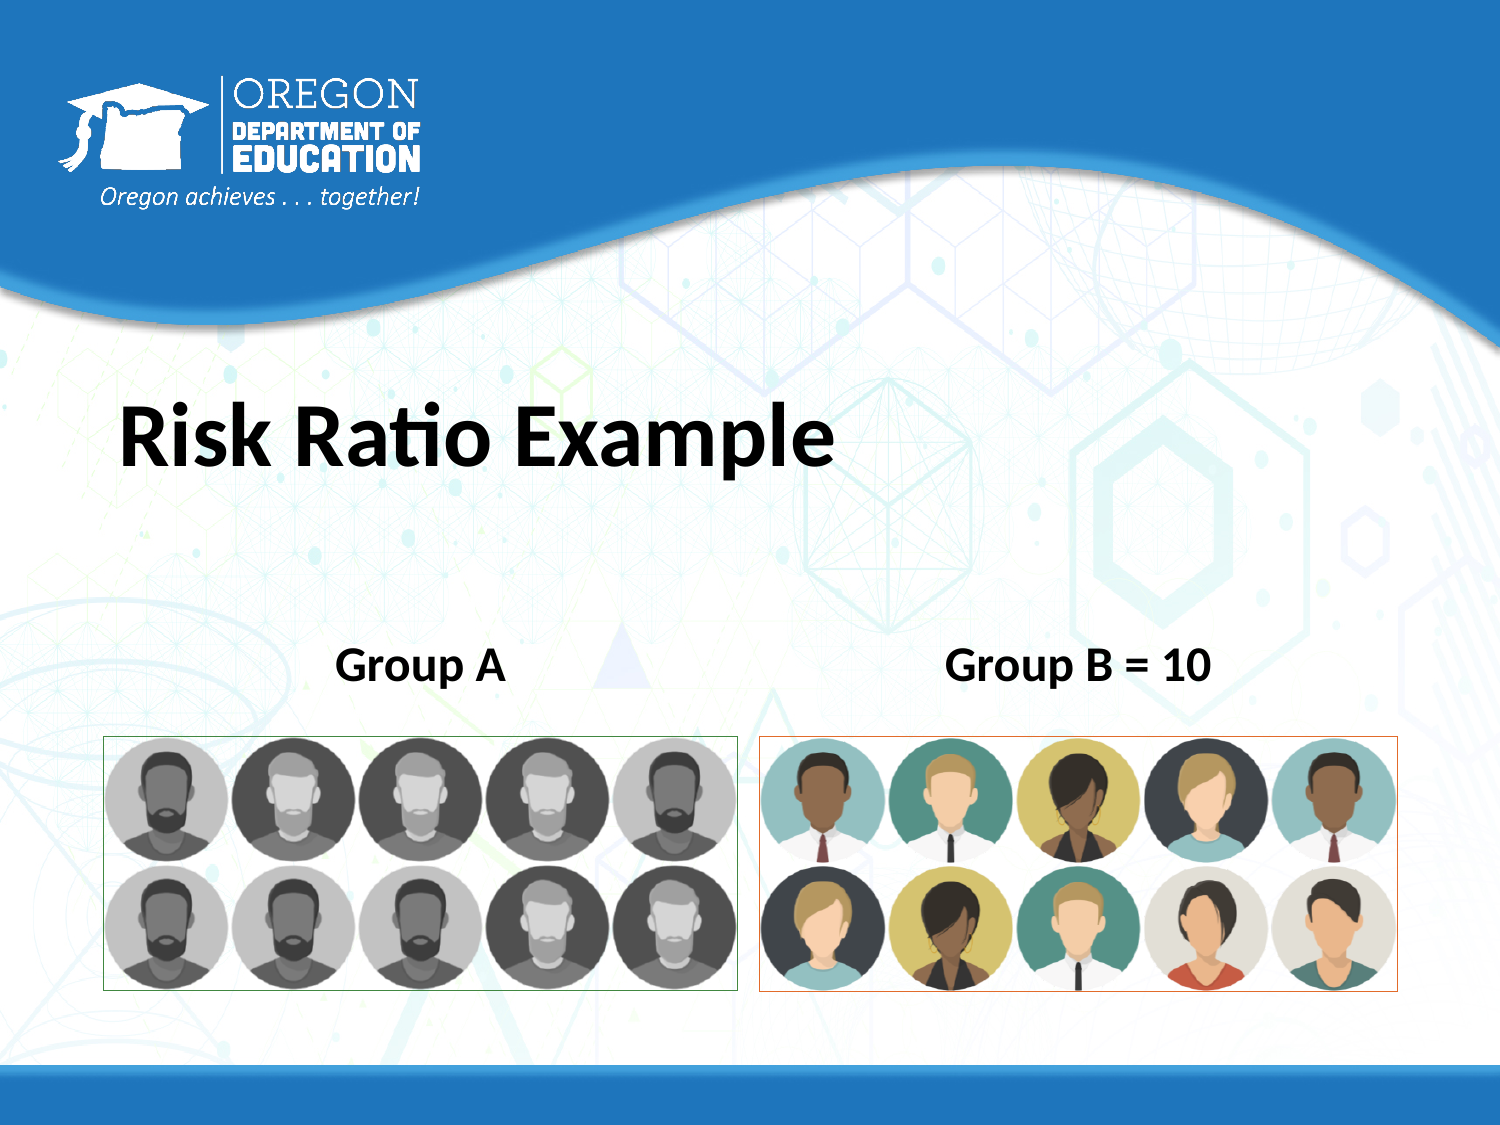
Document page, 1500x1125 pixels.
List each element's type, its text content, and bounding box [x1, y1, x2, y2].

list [759, 736, 1398, 992]
title Risk Ratio Example [103, 328, 1398, 546]
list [103, 736, 738, 991]
list Group A [103, 564, 738, 700]
picture [0, 0, 1500, 1125]
list Group B = 10 [759, 564, 1398, 700]
